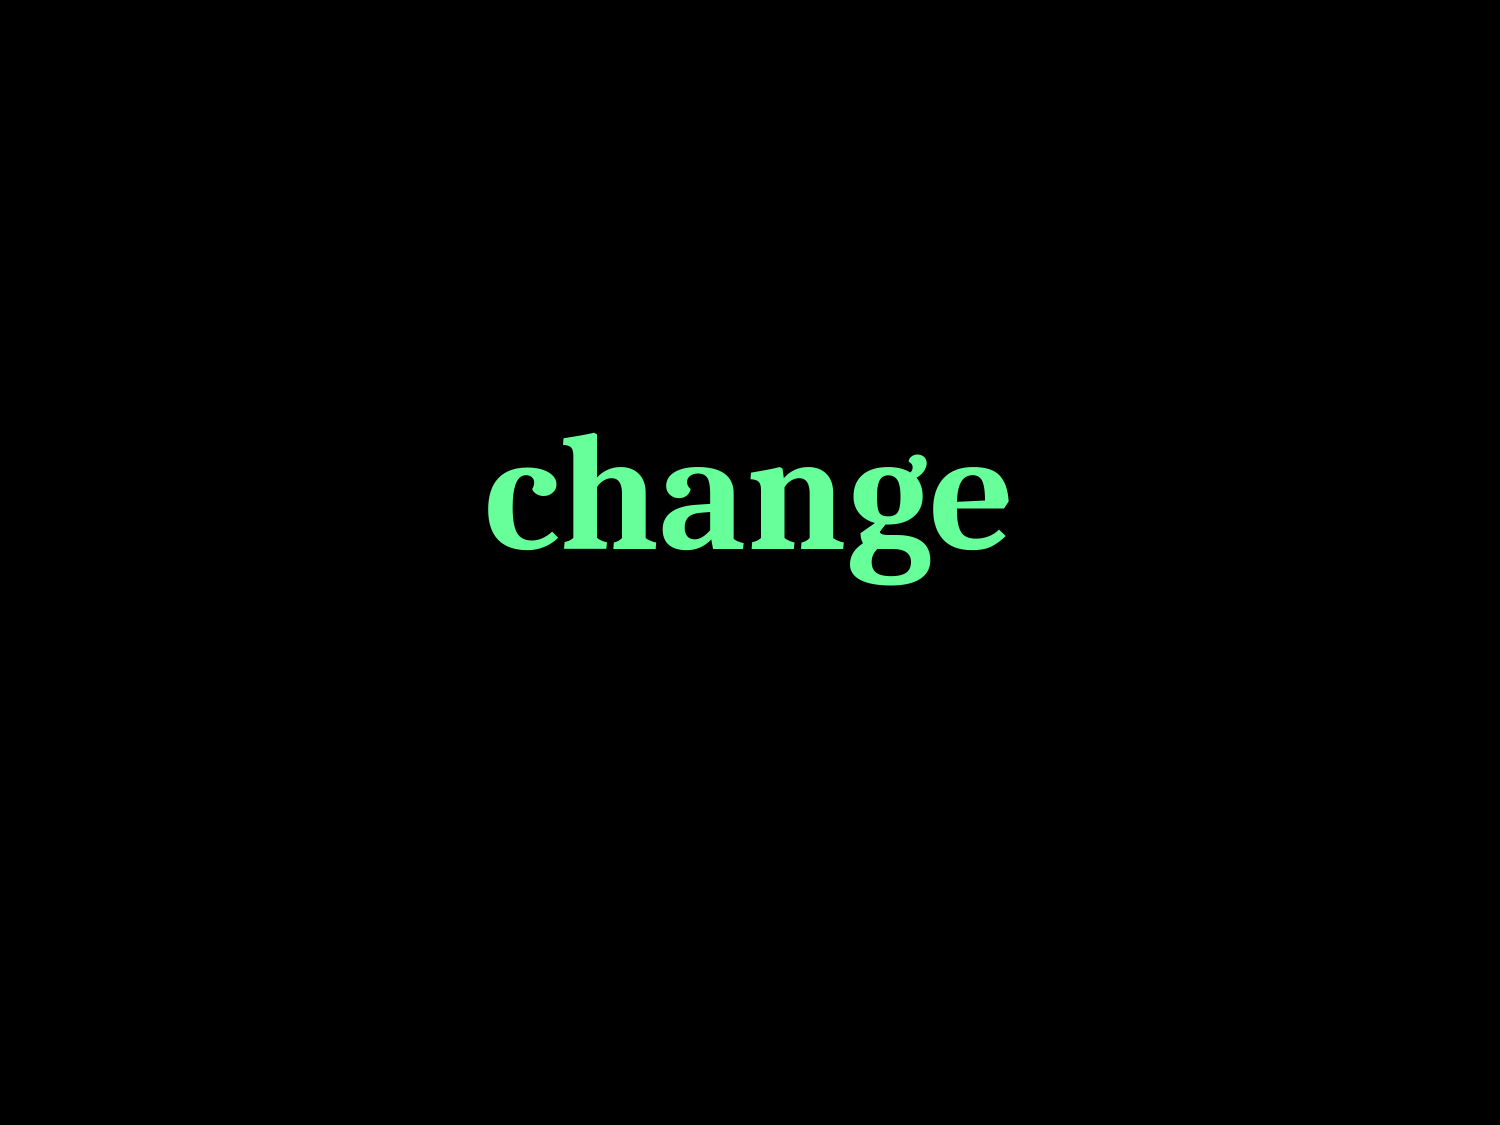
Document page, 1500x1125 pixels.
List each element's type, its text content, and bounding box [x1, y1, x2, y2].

title change [112, 349, 1388, 591]
